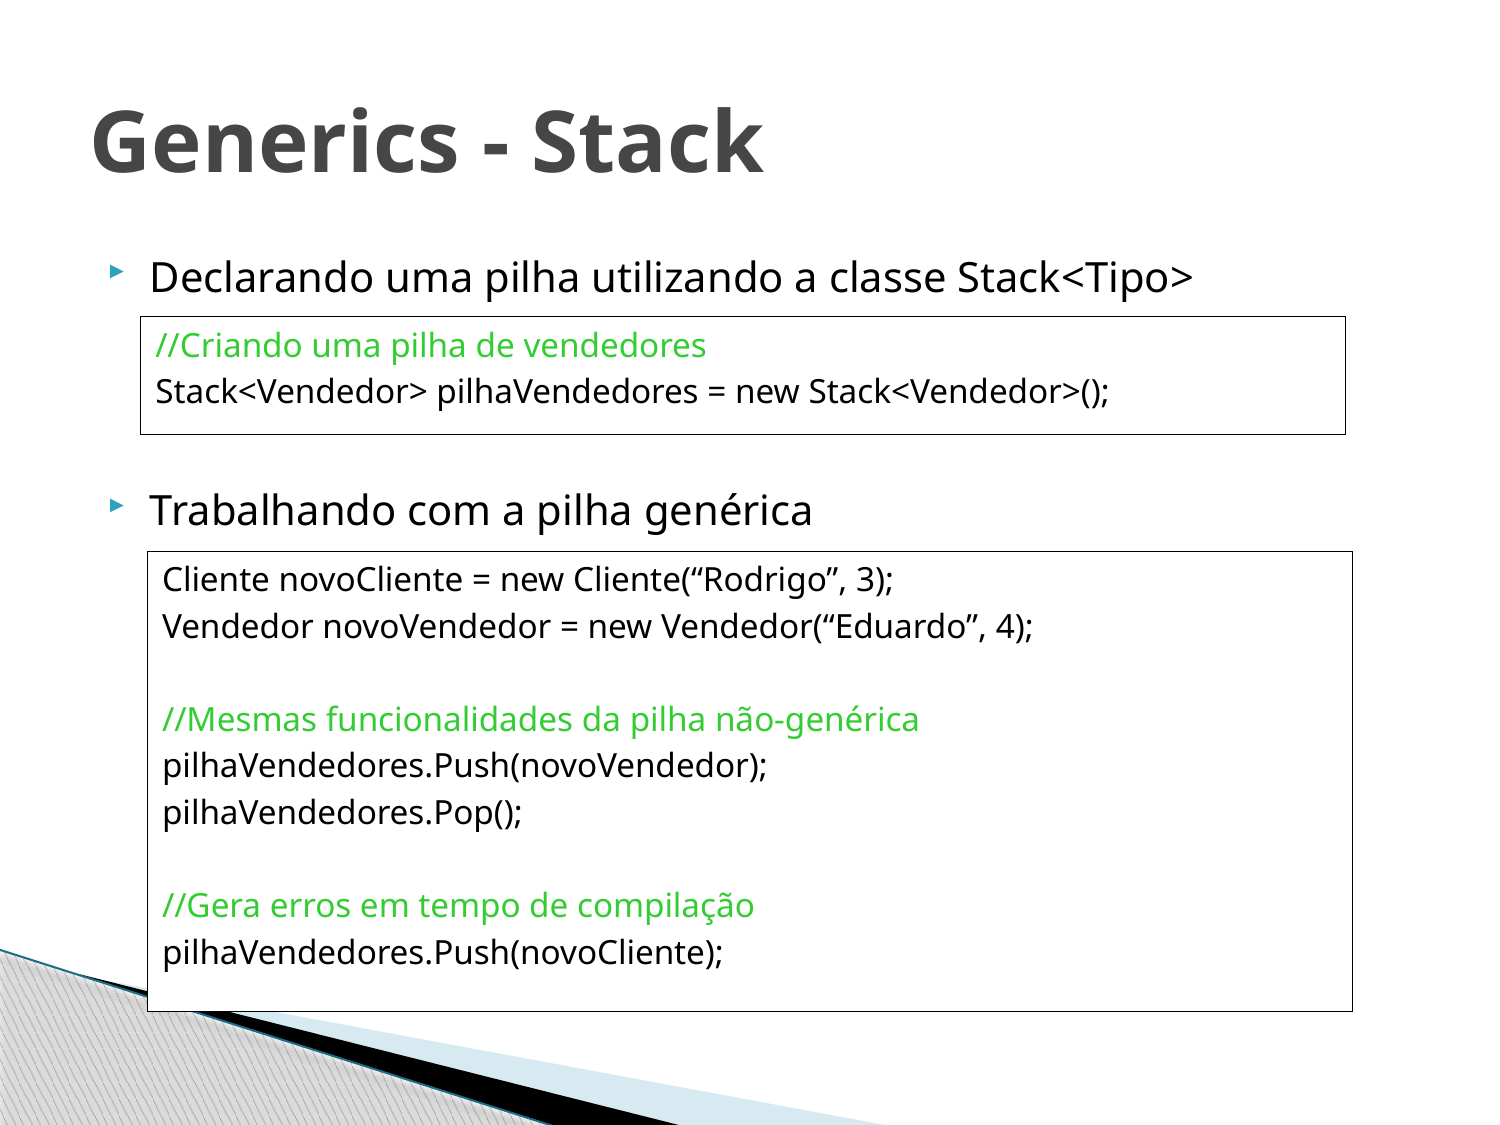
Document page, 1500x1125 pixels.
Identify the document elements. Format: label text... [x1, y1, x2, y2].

title Generics - Stack [75, 45, 1425, 233]
text_box //Criando uma pilha de vendedores Stack<Vendedor> pilhaVendedores = new Stack<Vendedor>(); [140, 316, 1346, 435]
list Declarando uma pilha utilizando a classe Stack<Tipo> Trabalhando com a pilha genérica [75, 243, 1425, 986]
text_box Cliente novoCliente = new Cliente(“Rodrigo”, 3); Vendedor novoVendedor = new Vendedor(“Eduardo”, 4); //Mesmas funcionalidades da pilha não-genérica pilhaVendedores.Push(novoVendedor); pilhaVendedores.Pop(); //Gera erros em tempo de compilação pilhaVendedores.Push(novoCliente); [147, 550, 1353, 1012]
